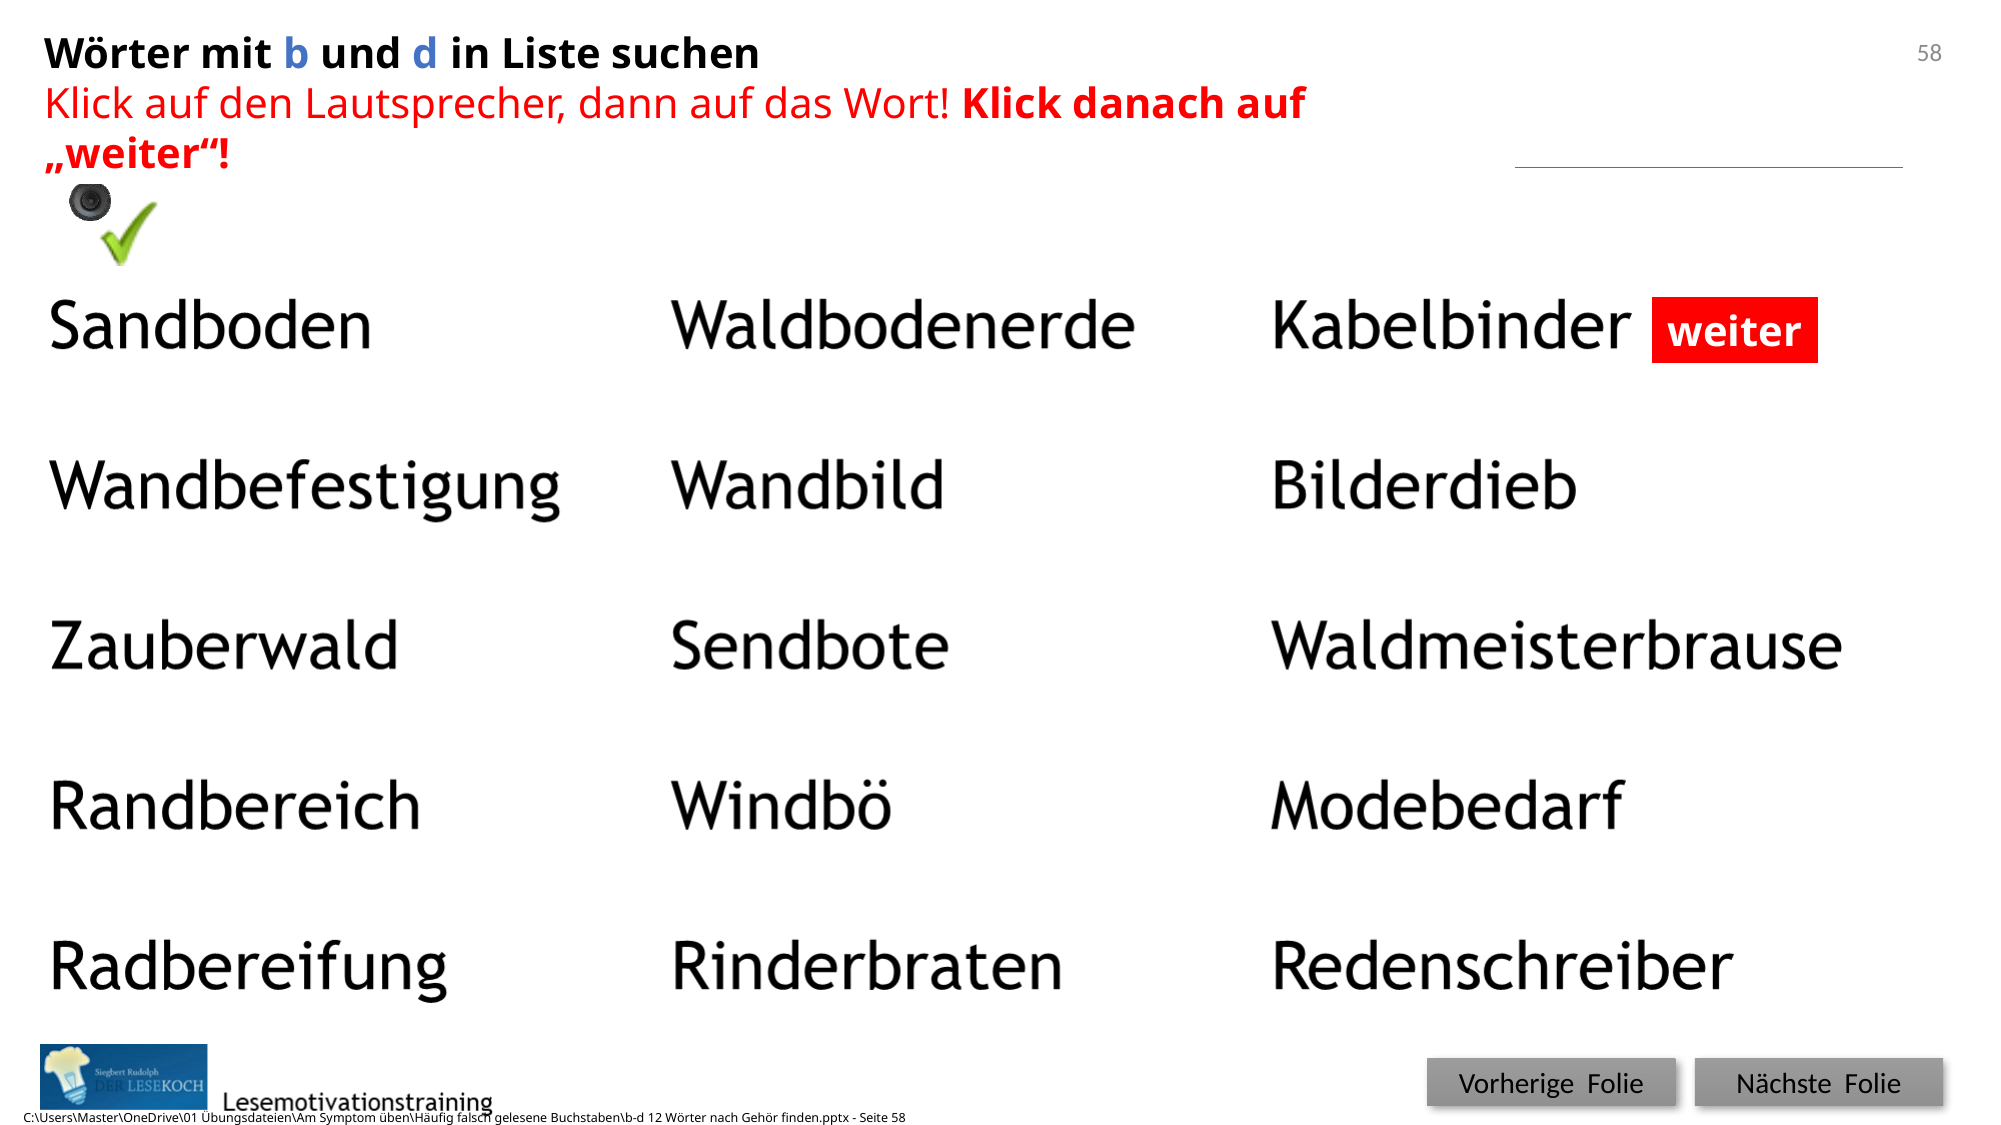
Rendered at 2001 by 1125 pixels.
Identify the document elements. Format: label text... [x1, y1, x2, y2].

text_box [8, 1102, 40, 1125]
text_box Vorherige Folie [1427, 1058, 1676, 1107]
text_box Wörter mit b und d in Liste suchen Klick auf den Lautsprecher, dann auf das Wort! Klick danach auf „weiter“! [29, 19, 1515, 184]
text_box C:\Users\Master\OneDrive\01 Übungsdateien\Am Symptom üben\Häufig falsch gelesene Buchstaben\b-d 12 Wörter nach Gehör finden.pptx - Seite 58 [508, 1102, 920, 1125]
picture [467, 41, 548, 122]
picture [301, 39, 382, 120]
picture [8, 180, 1884, 1125]
slide_number 58 [1607, 21, 1958, 82]
text_box Nächste Folie [1694, 1057, 1944, 1106]
